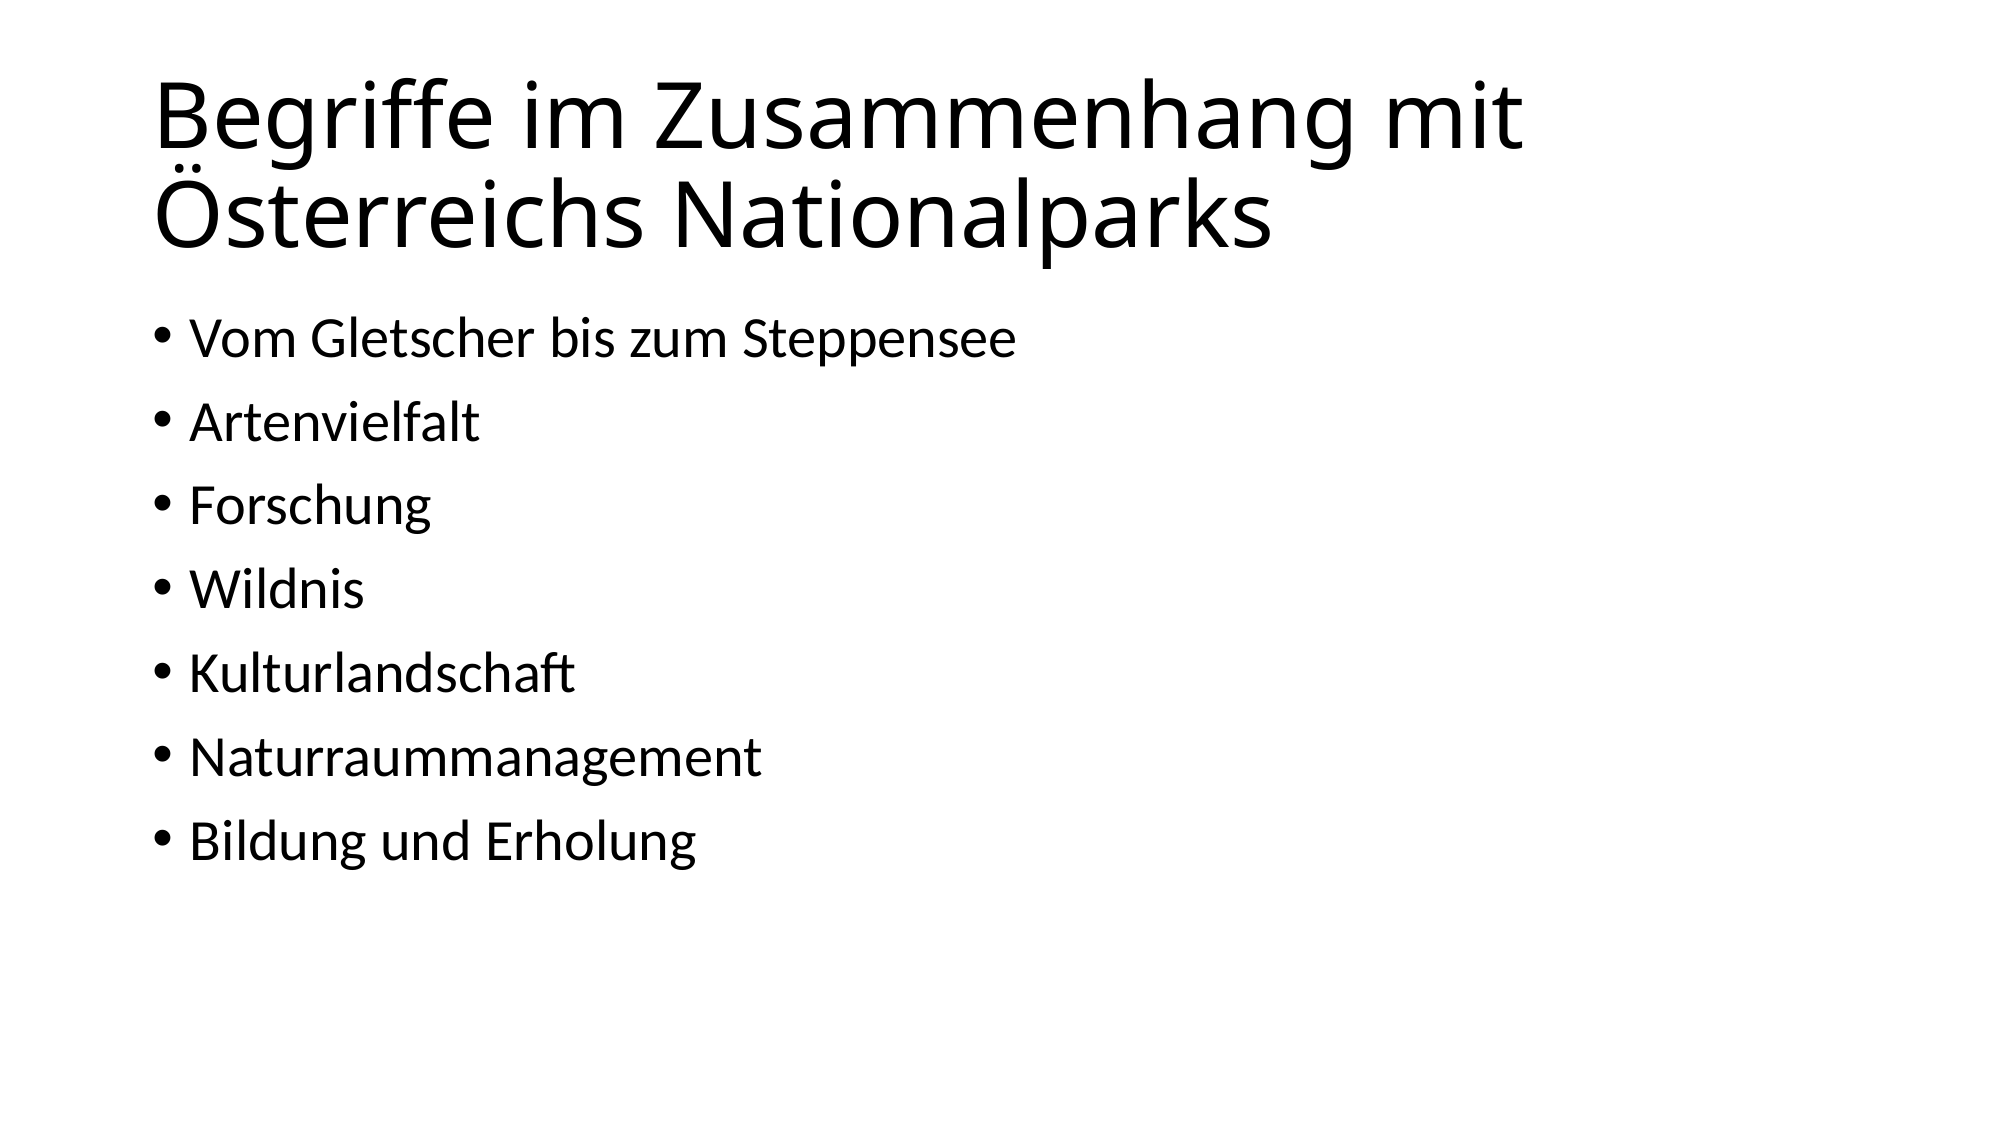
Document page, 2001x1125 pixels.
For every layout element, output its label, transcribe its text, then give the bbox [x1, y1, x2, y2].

title Begriffe im Zusammenhang mit Österreichs Nationalparks [137, 59, 1863, 278]
list Vom Gletscher bis zum Steppensee Artenvielfalt Forschung Wildnis Kulturlandschaft Naturraummanagement Bildung und Erholung [137, 299, 1863, 1014]
